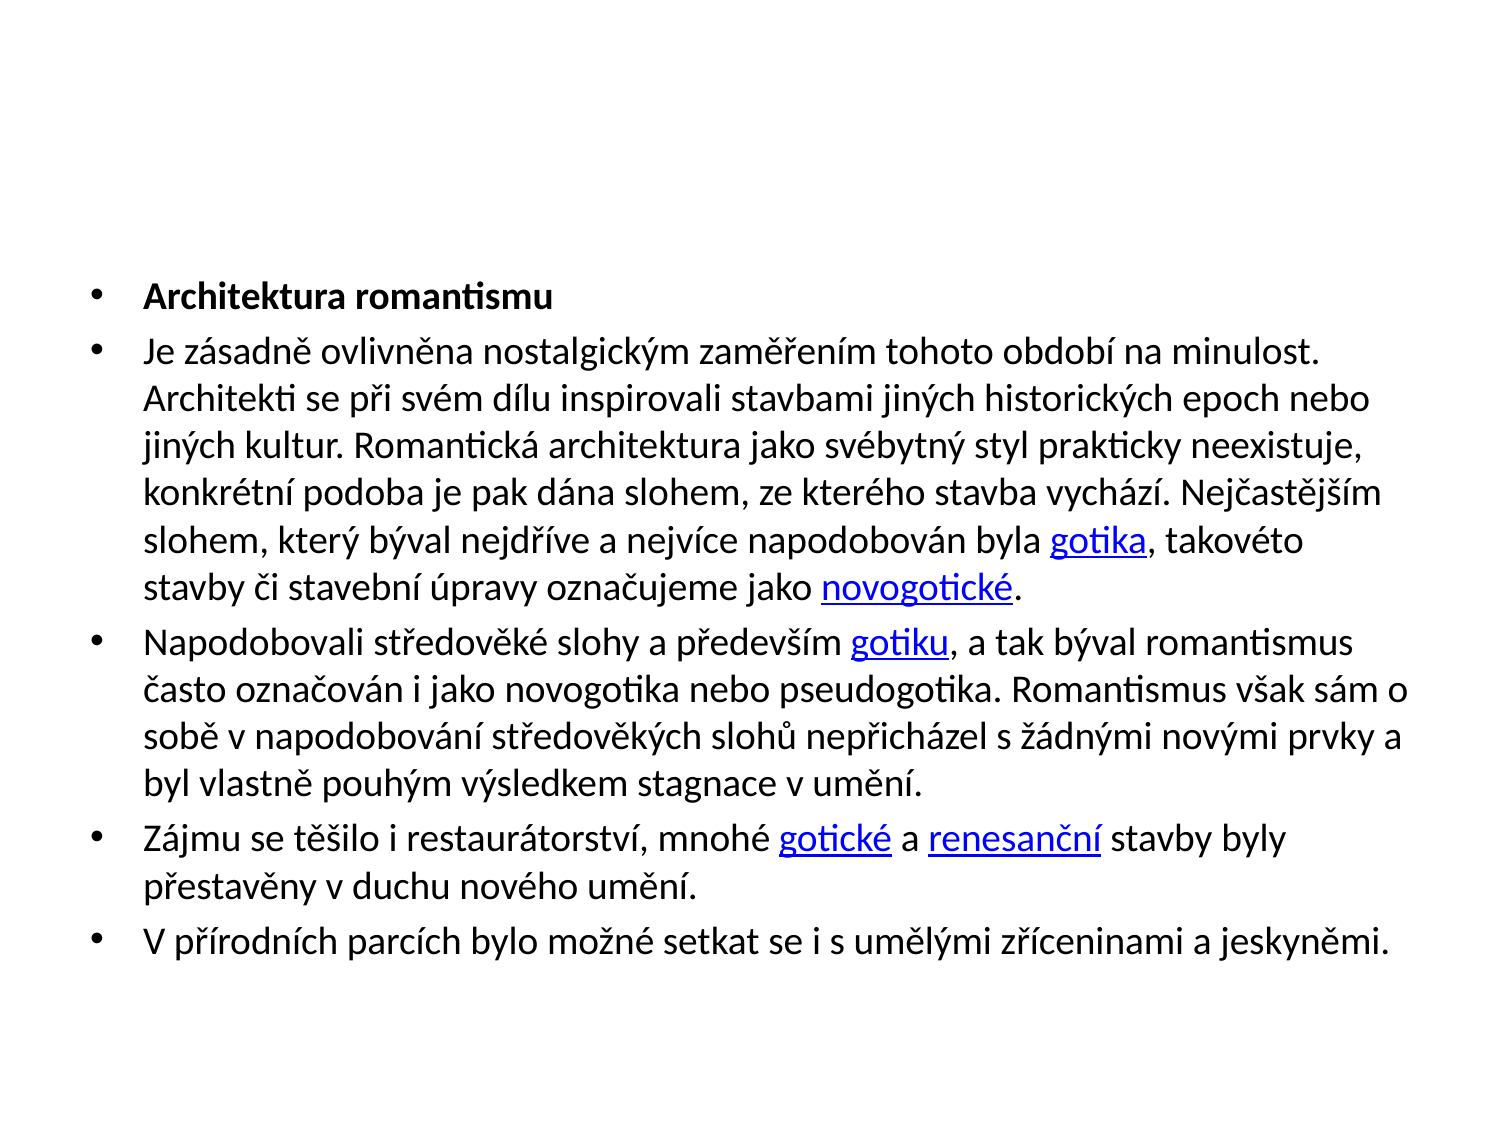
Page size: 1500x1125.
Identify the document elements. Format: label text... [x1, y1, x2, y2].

list Architektura romantismu Je zásadně ovlivněna nostalgickým zaměřením tohoto období na minulost. Architekti se při svém dílu inspirovali stavbami jiných historických epoch nebo jiných kultur. Romantická architektura jako svébytný styl prakticky neexistuje, konkrétní podoba je pak dána slohem, ze kterého stavba vychází. Nejčastějším slohem, který býval nejdříve a nejvíce napodobován byla gotika, takovéto stavby či stavební úpravy označujeme jako novogotické. Napodobovali středověké slohy a především gotiku, a tak býval romantismus často označován i jako novogotika nebo pseudogotika. Romantismus však sám o sobě v napodobování středověkých slohů nepřicházel s žádnými novými prvky a byl vlastně pouhým výsledkem stagnace v umění. Zájmu se těšilo i restaurátorství, mnohé gotické a renesanční stavby byly přestavěny v duchu nového umění. V přírodních parcích bylo možné setkat se i s umělými zříceninami a jeskyněmi. [74, 262, 1426, 1006]
